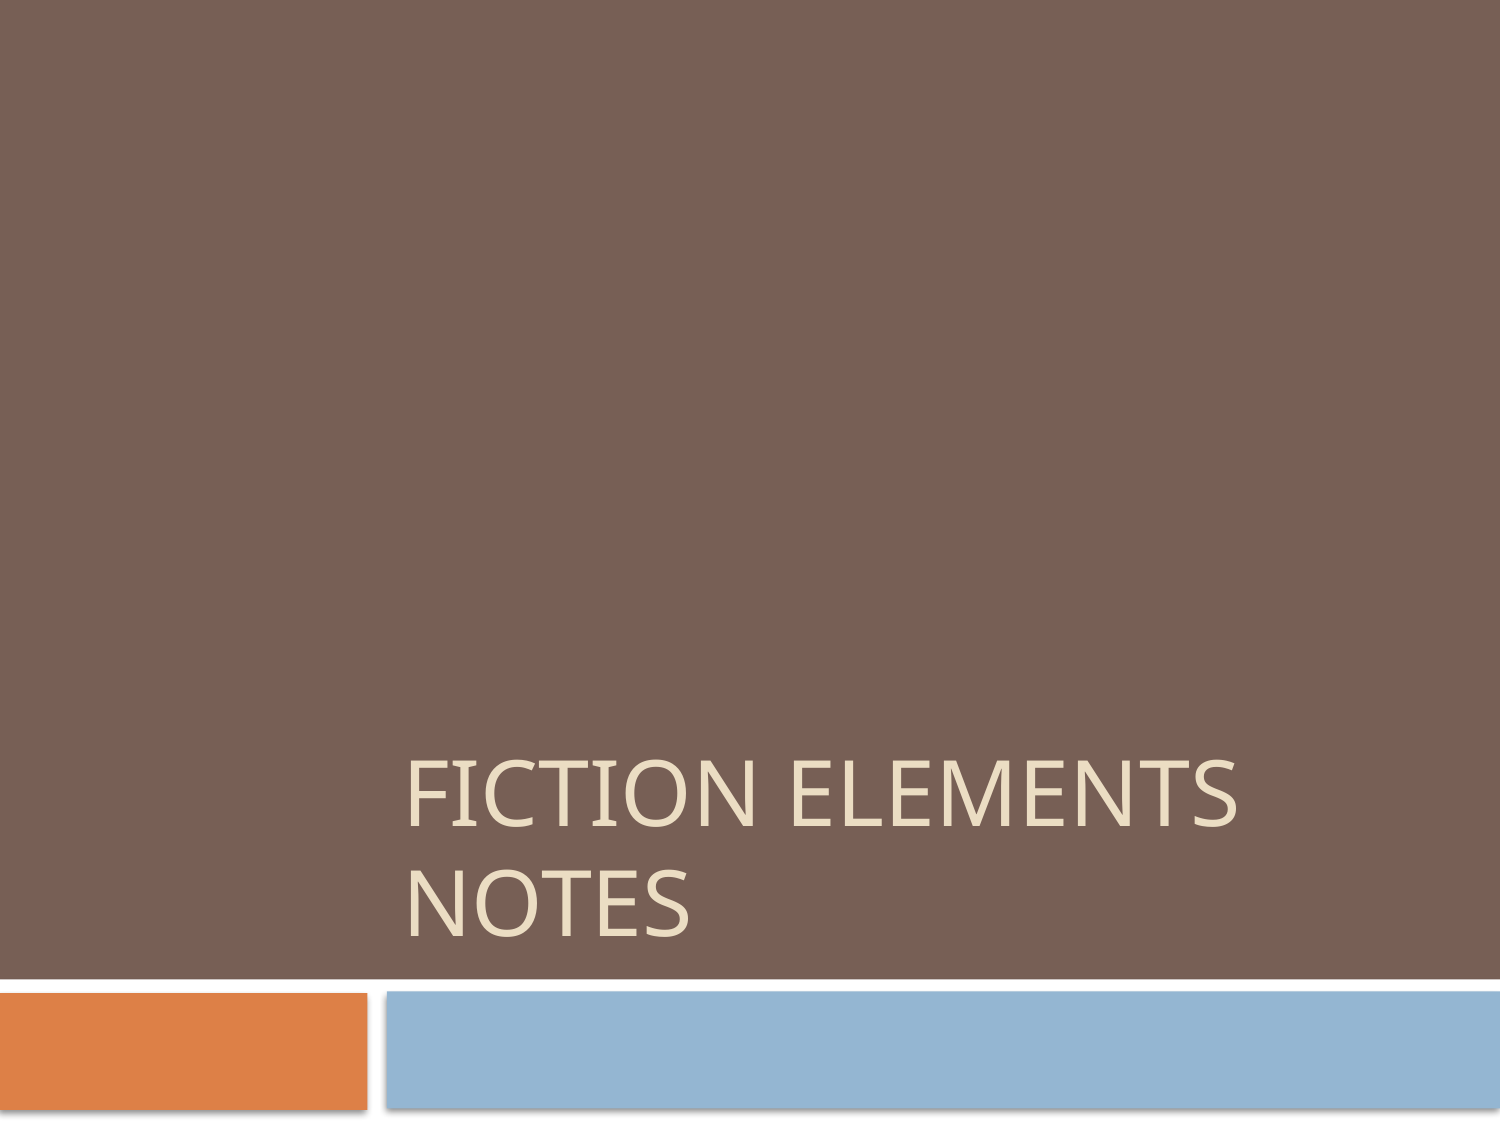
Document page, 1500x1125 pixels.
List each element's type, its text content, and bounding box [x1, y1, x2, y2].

title Fiction Elements Notes [387, 662, 1450, 963]
